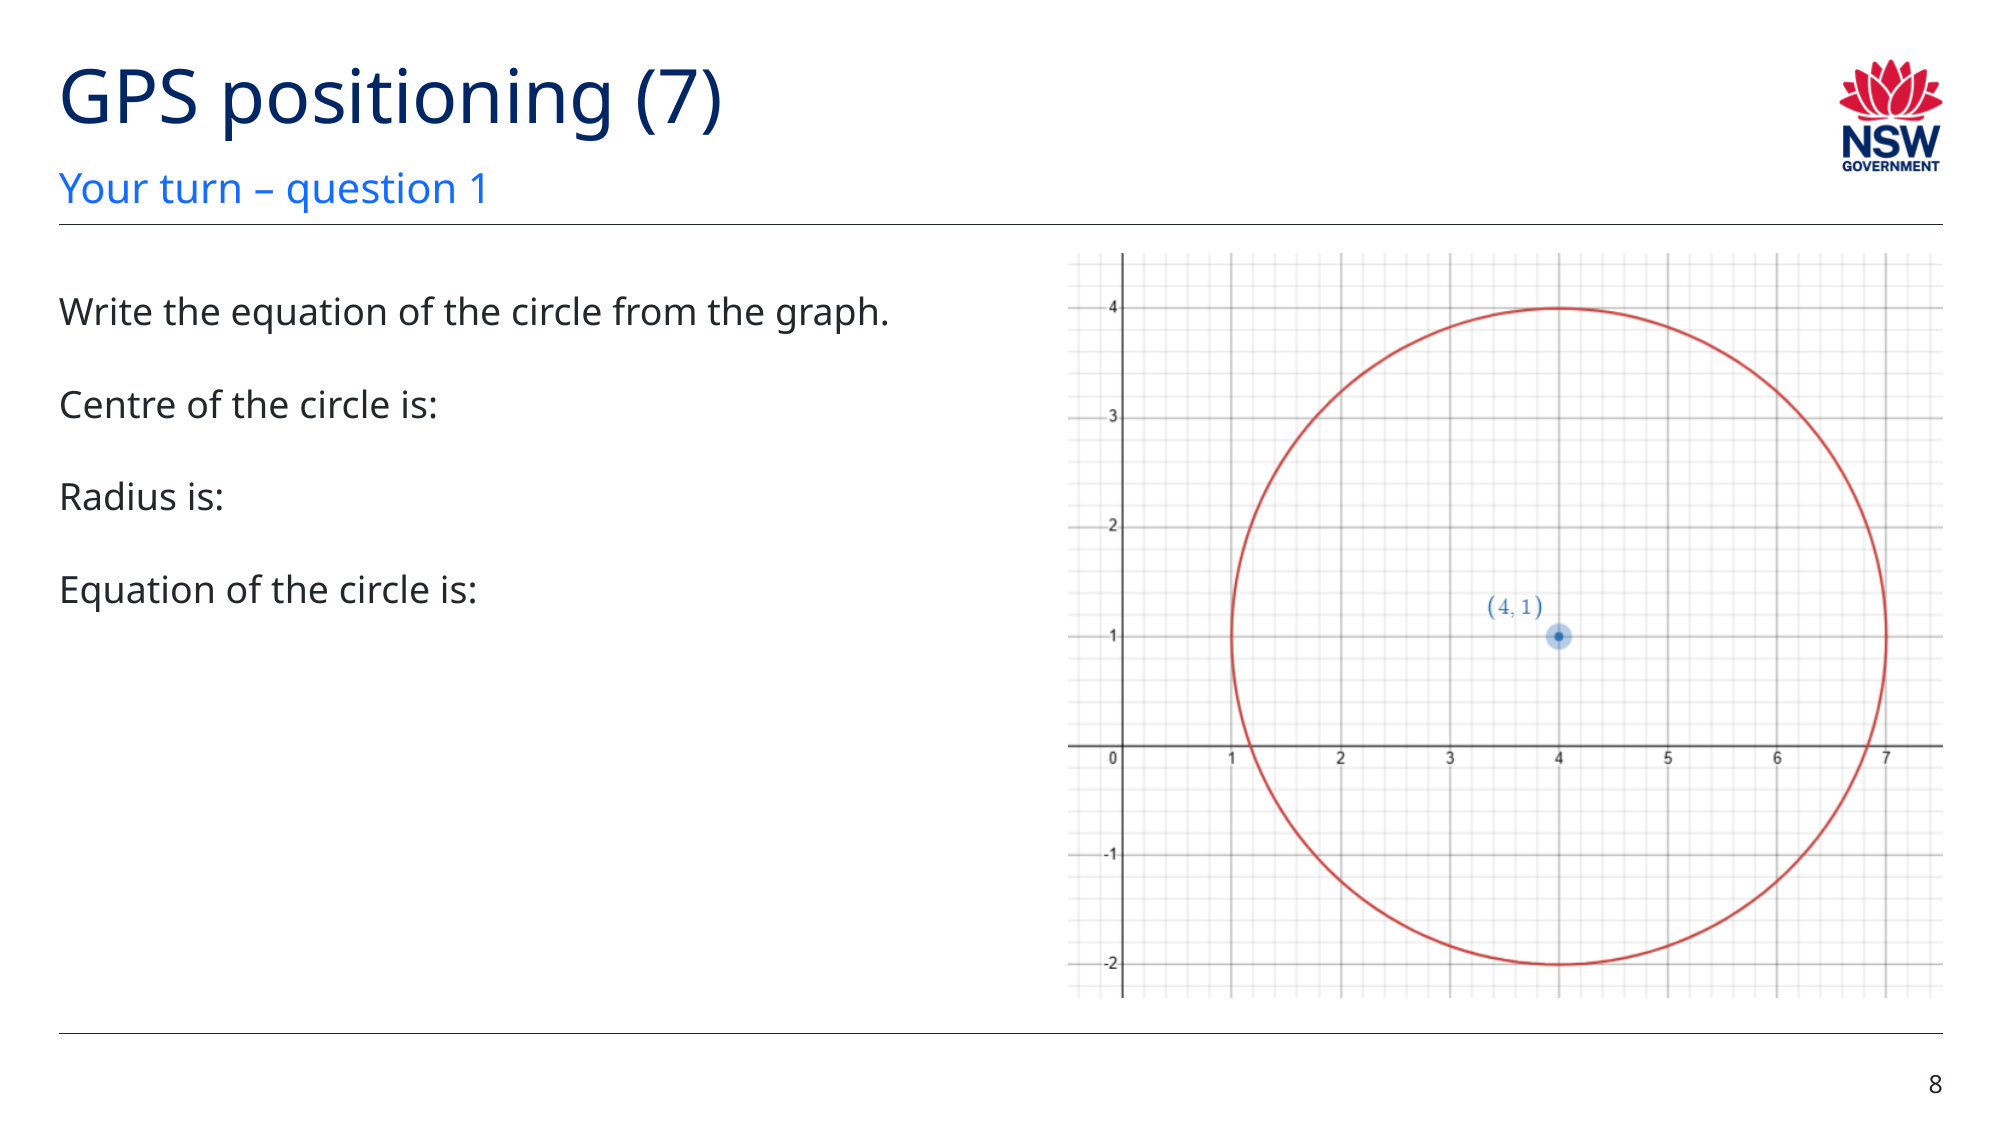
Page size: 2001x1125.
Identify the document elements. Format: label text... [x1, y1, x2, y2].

list Your turn – question 1 [59, 161, 1713, 212]
list Write the equation of the circle from the graph. Centre of the circle is: Radius is: Equation of the circle is: [59, 265, 1943, 1010]
slide_number 8 [1824, 1068, 1943, 1099]
picture [1839, 59, 1943, 172]
title GPS positioning (7) [59, 59, 1713, 149]
picture [1068, 253, 1943, 998]
